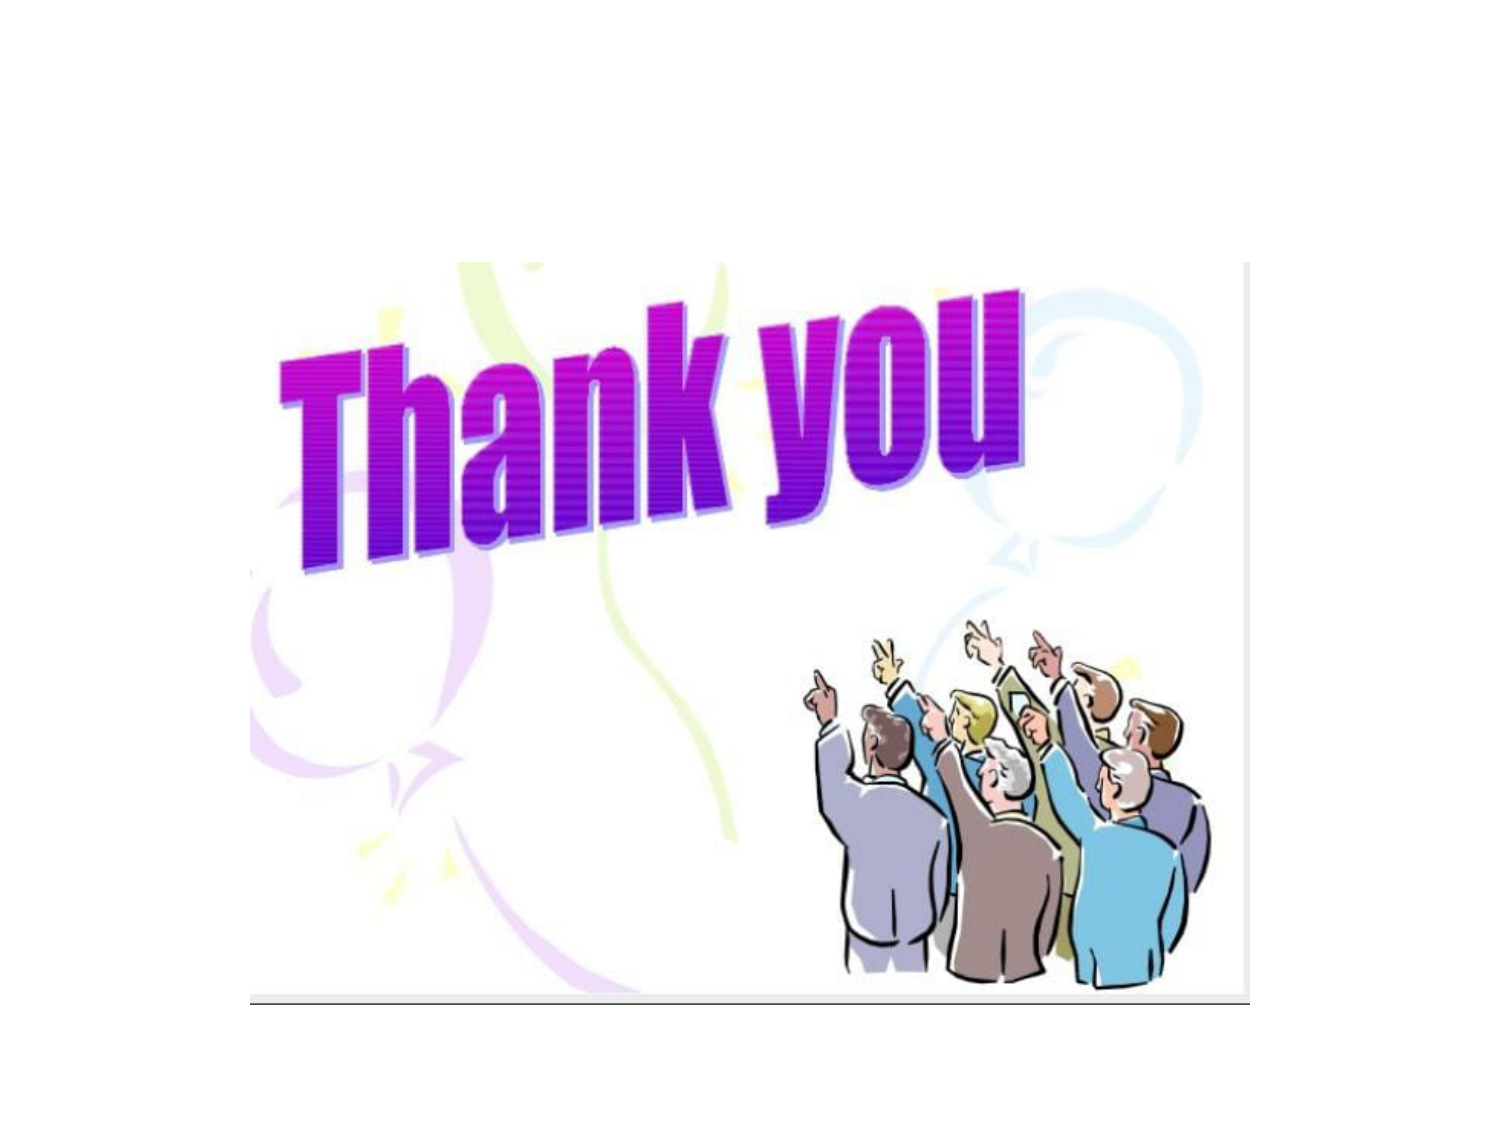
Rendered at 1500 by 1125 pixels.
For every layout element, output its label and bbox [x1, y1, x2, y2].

list [250, 262, 1250, 1006]
